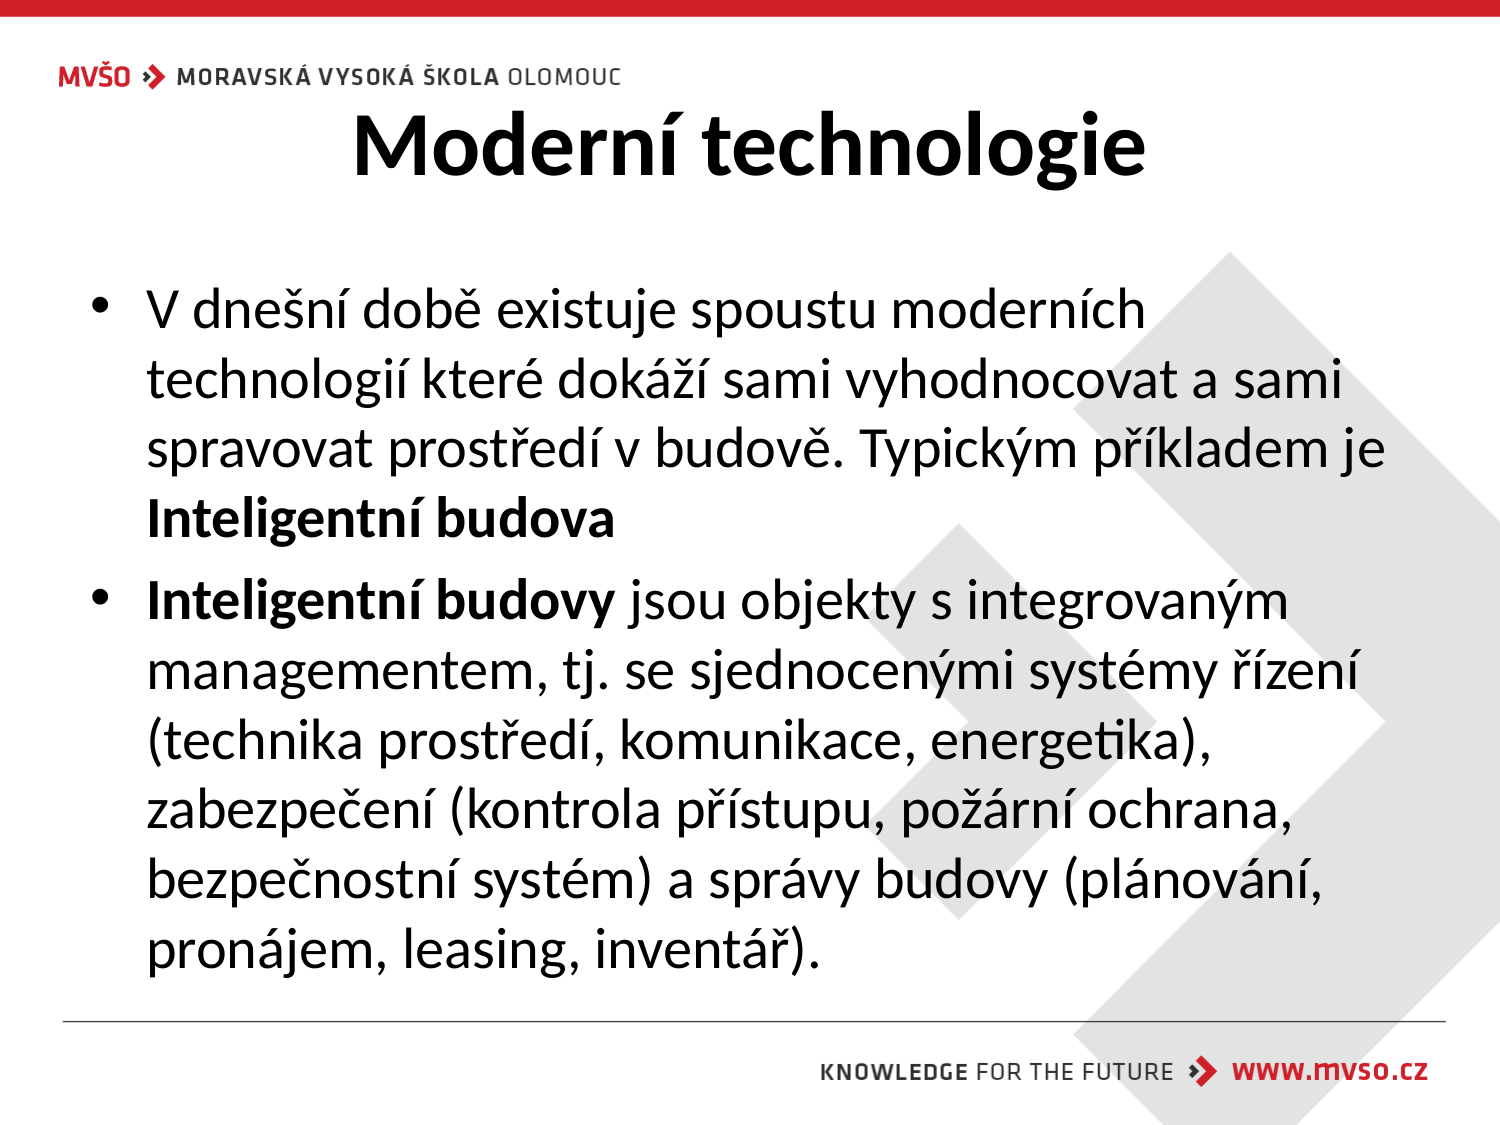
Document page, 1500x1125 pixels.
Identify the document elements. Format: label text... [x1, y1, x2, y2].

title Moderní technologie [75, 45, 1425, 233]
picture [0, 0, 1500, 1125]
list V dnešní době existuje spoustu moderních technologií které dokáží sami vyhodnocovat a sami spravovat prostředí v budově. Typickým příkladem je Inteligentní budova Inteligentní budovy jsou objekty s integrovaným managementem, tj. se sjednocenými systémy řízení (technika prostředí, komunikace, energetika), zabezpečení (kontrola přístupu, požární ochrana, bezpečnostní systém) a správy budovy (plánování, pronájem, leasing, inventář). [75, 262, 1425, 1005]
